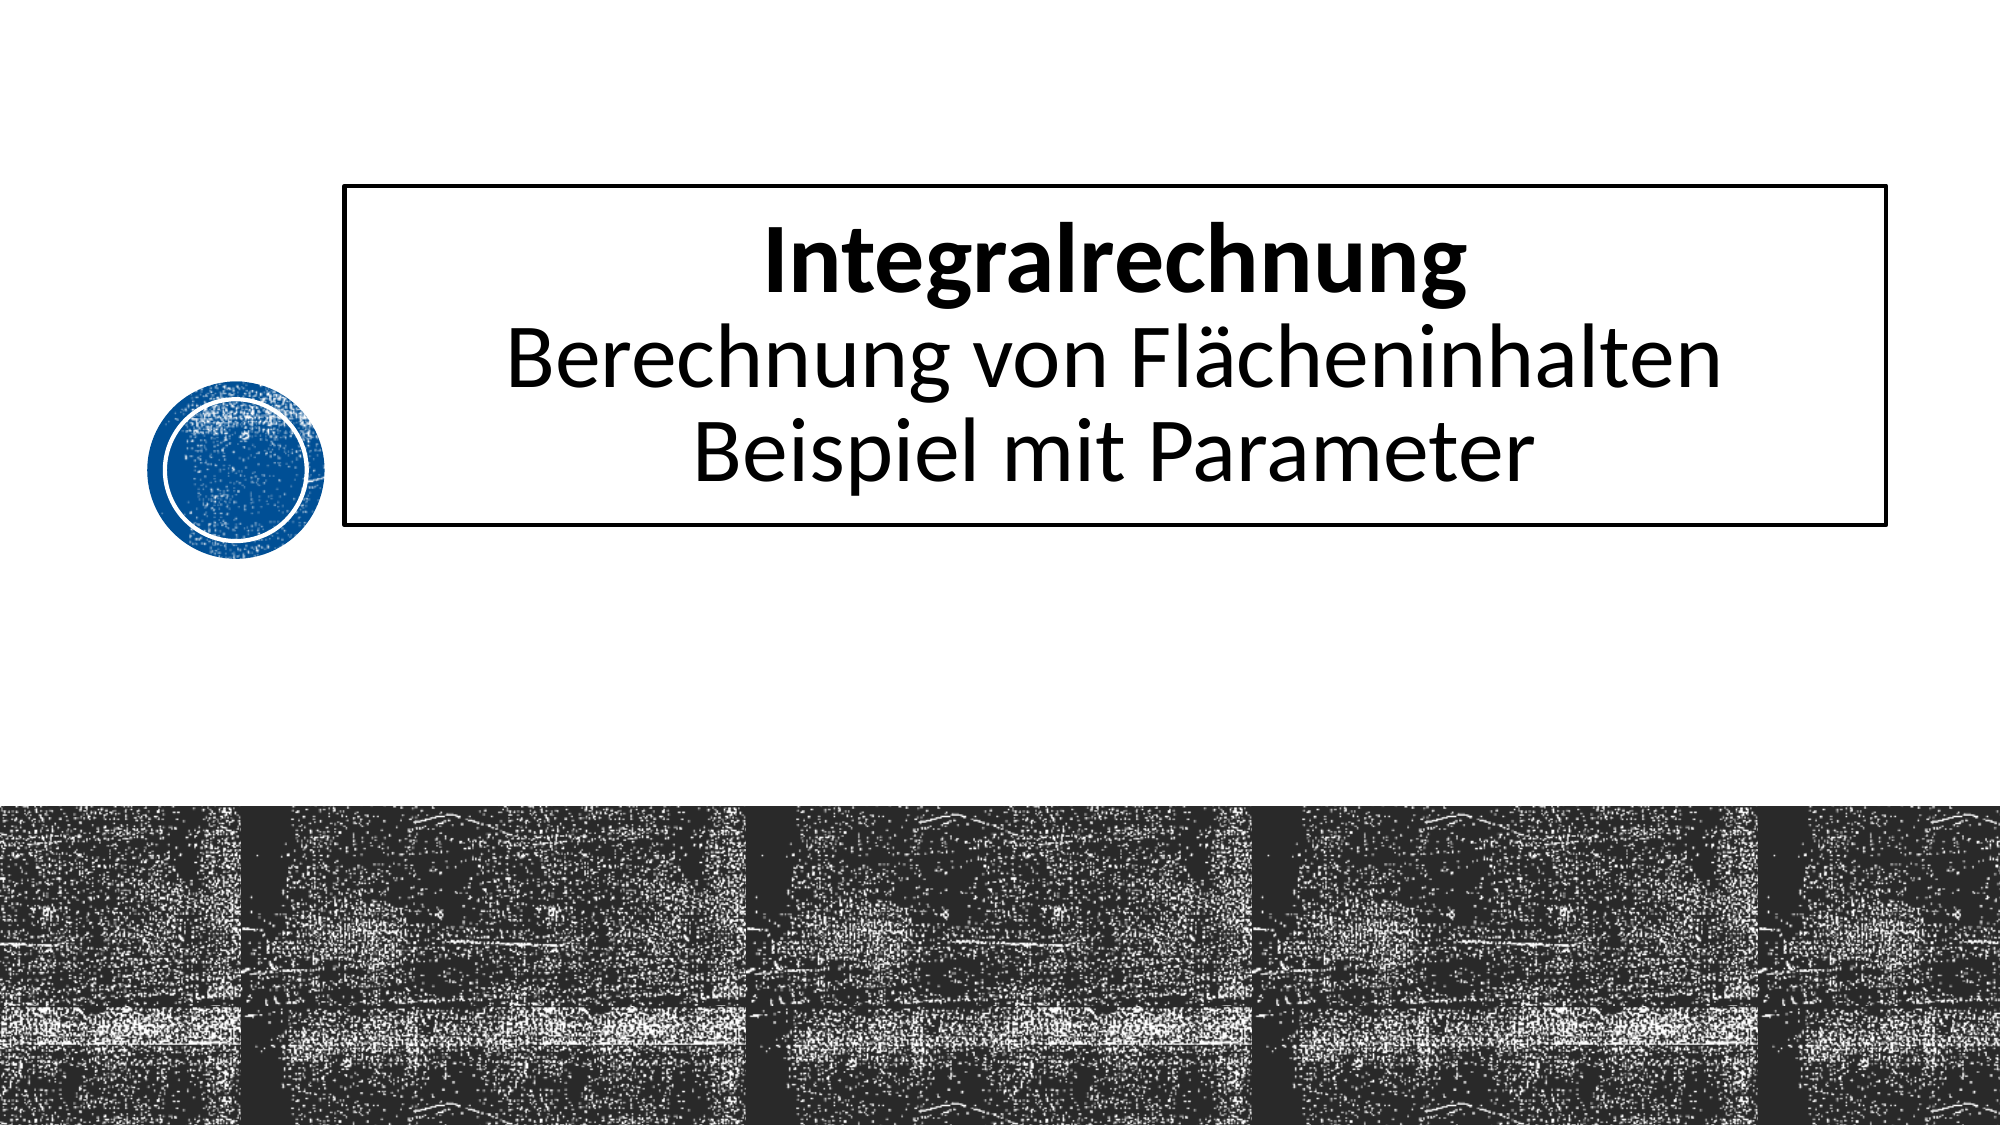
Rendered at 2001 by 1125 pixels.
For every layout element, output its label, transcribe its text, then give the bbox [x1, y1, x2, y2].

title Integralrechnung Berechnung von Flächeninhalten Beispiel mit Parameter [344, 185, 1886, 526]
